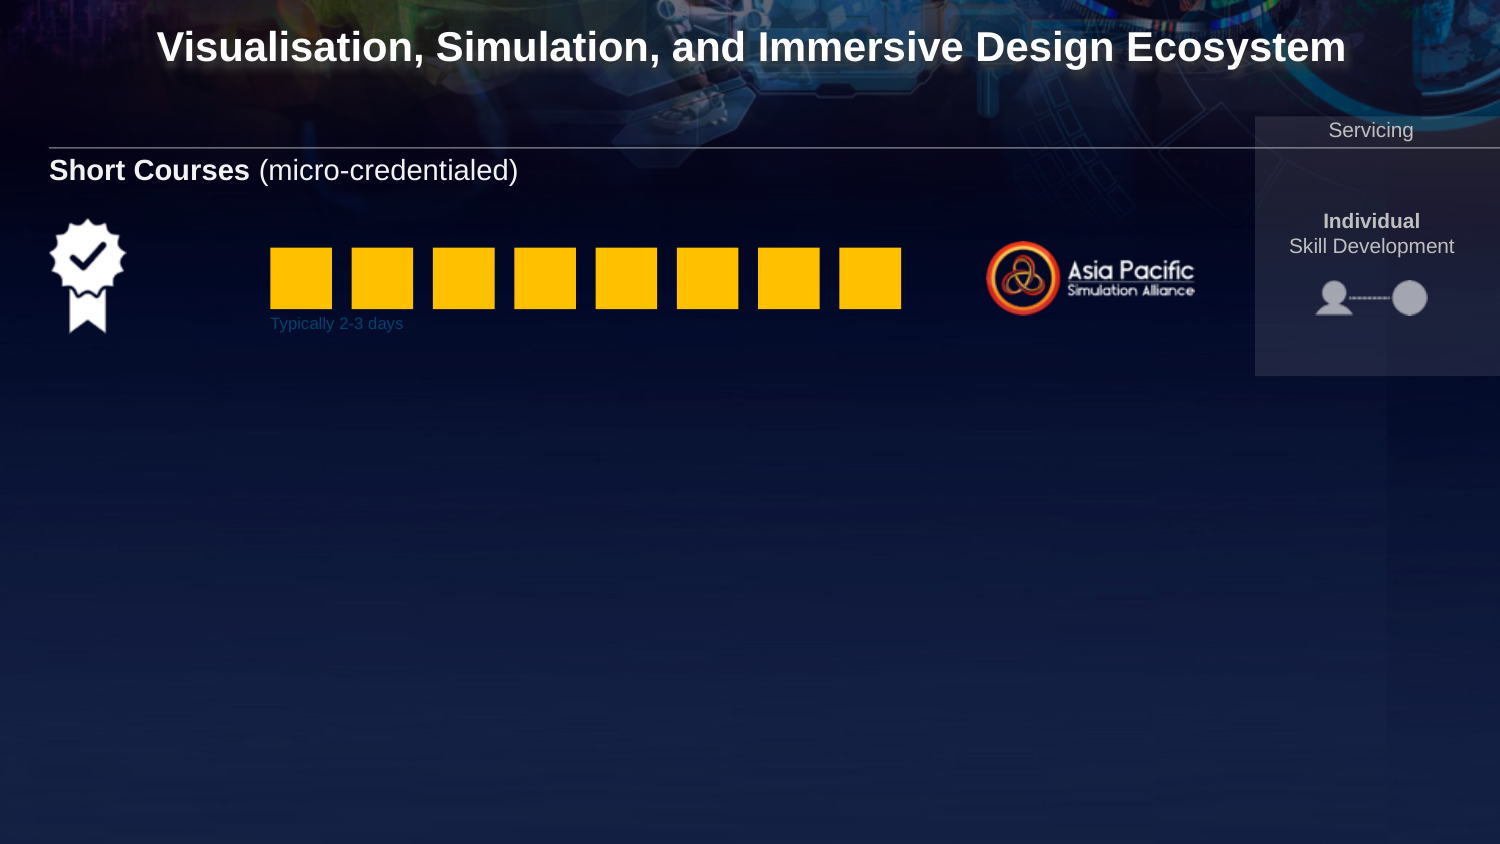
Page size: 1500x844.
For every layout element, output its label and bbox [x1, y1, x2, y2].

text_box [270, 241, 1195, 338]
text_box [1243, 207, 1500, 316]
picture [0, 0, 1500, 844]
